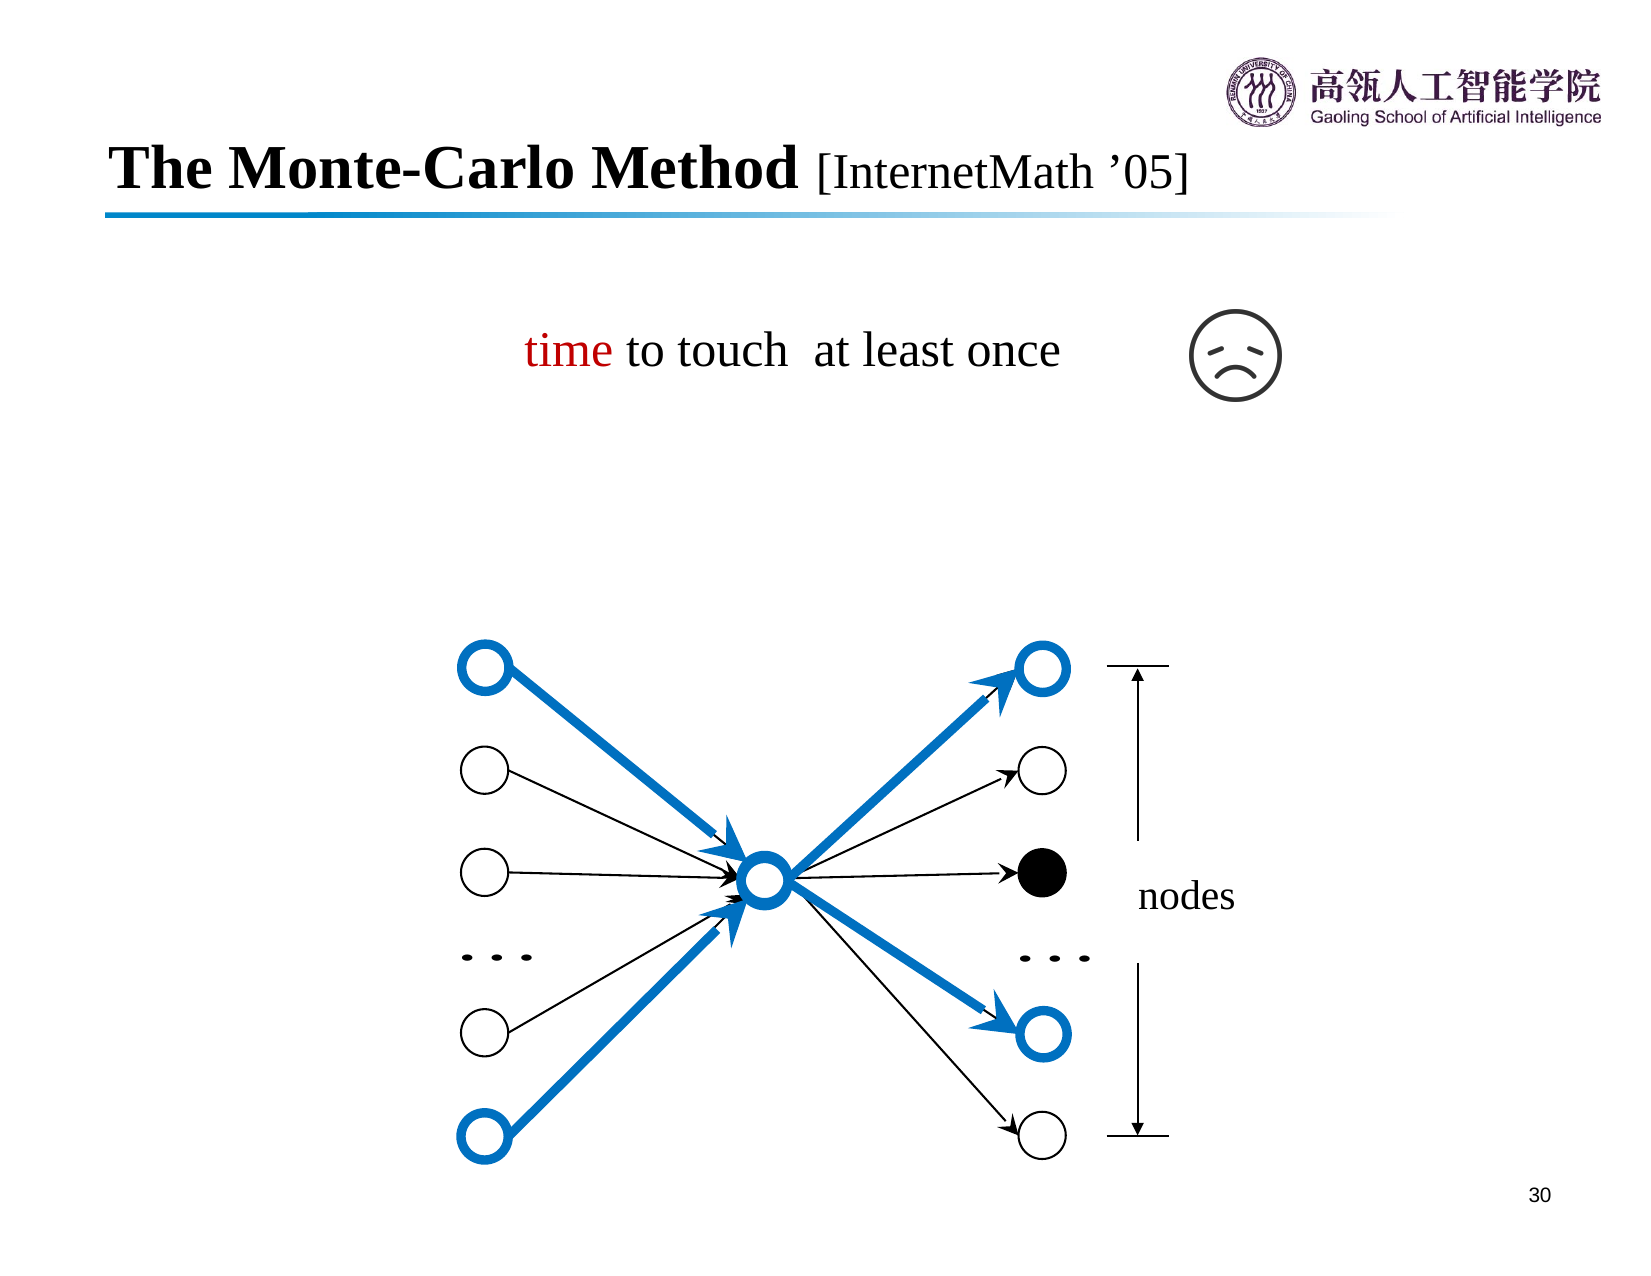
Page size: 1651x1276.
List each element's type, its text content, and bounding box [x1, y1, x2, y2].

title The Monte-Carlo Method [InternetMath ’05] [92, 117, 1569, 210]
text_box [458, 1110, 509, 1163]
text_box [739, 856, 781, 908]
text_box [458, 744, 501, 796]
text_box [1023, 847, 1068, 899]
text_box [787, 1041, 1019, 1136]
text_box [508, 667, 749, 863]
text_box [102, 210, 1406, 221]
text_box [1023, 744, 1068, 797]
text_box [458, 1007, 501, 1059]
text_box [458, 846, 506, 899]
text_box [787, 668, 1019, 880]
text_box [459, 642, 511, 694]
text_box [754, 853, 781, 861]
text_box [1017, 1109, 1068, 1162]
picture [1188, 308, 1282, 402]
text_box [507, 864, 741, 872]
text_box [507, 872, 741, 879]
text_box [1017, 643, 1069, 695]
picture [1226, 57, 1601, 127]
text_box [788, 881, 1021, 1035]
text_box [508, 898, 749, 1137]
text_box [1022, 1008, 1070, 1060]
